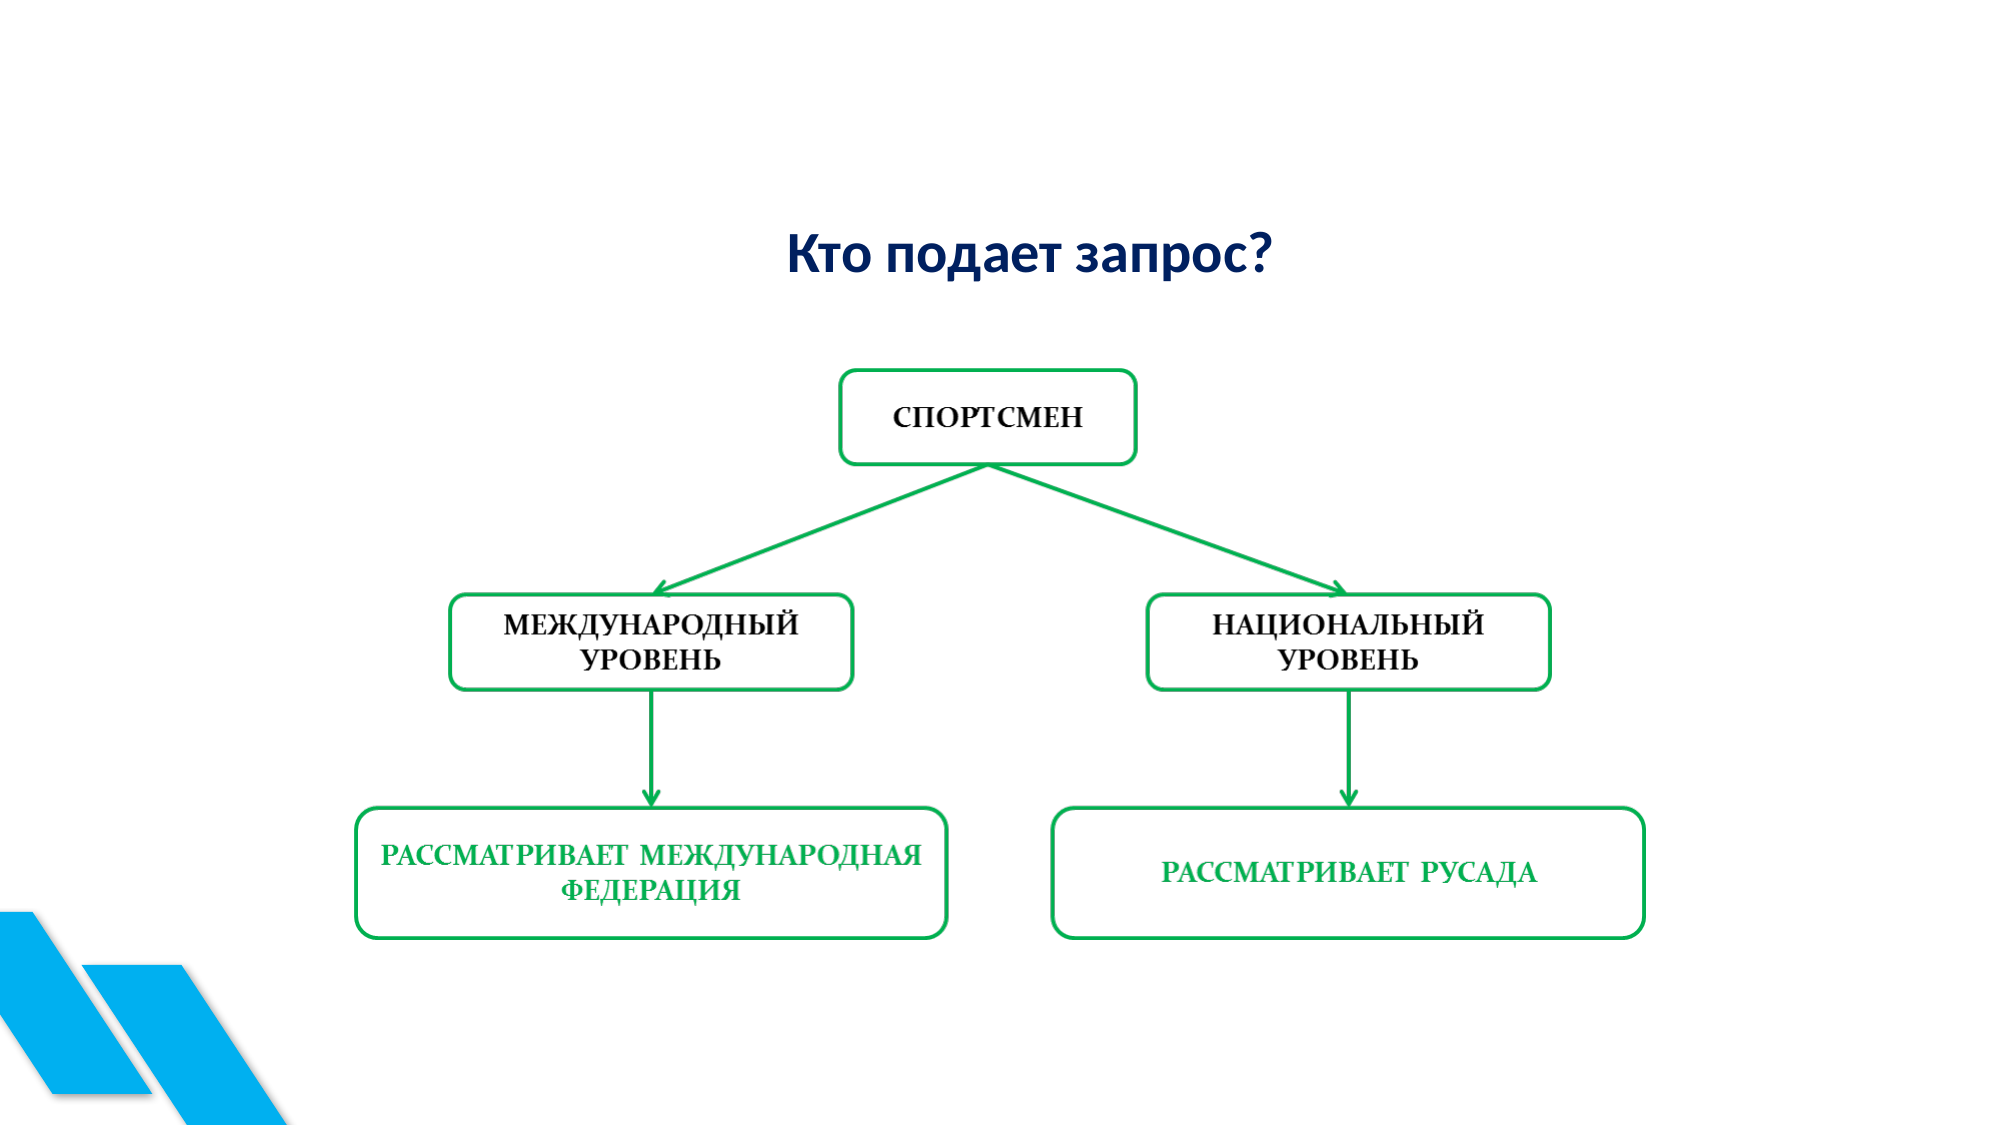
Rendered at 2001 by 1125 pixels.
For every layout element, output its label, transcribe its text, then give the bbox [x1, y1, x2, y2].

text_box Кто подает запрос? [756, 220, 1306, 291]
picture [354, 367, 1646, 940]
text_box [0, 911, 302, 1125]
